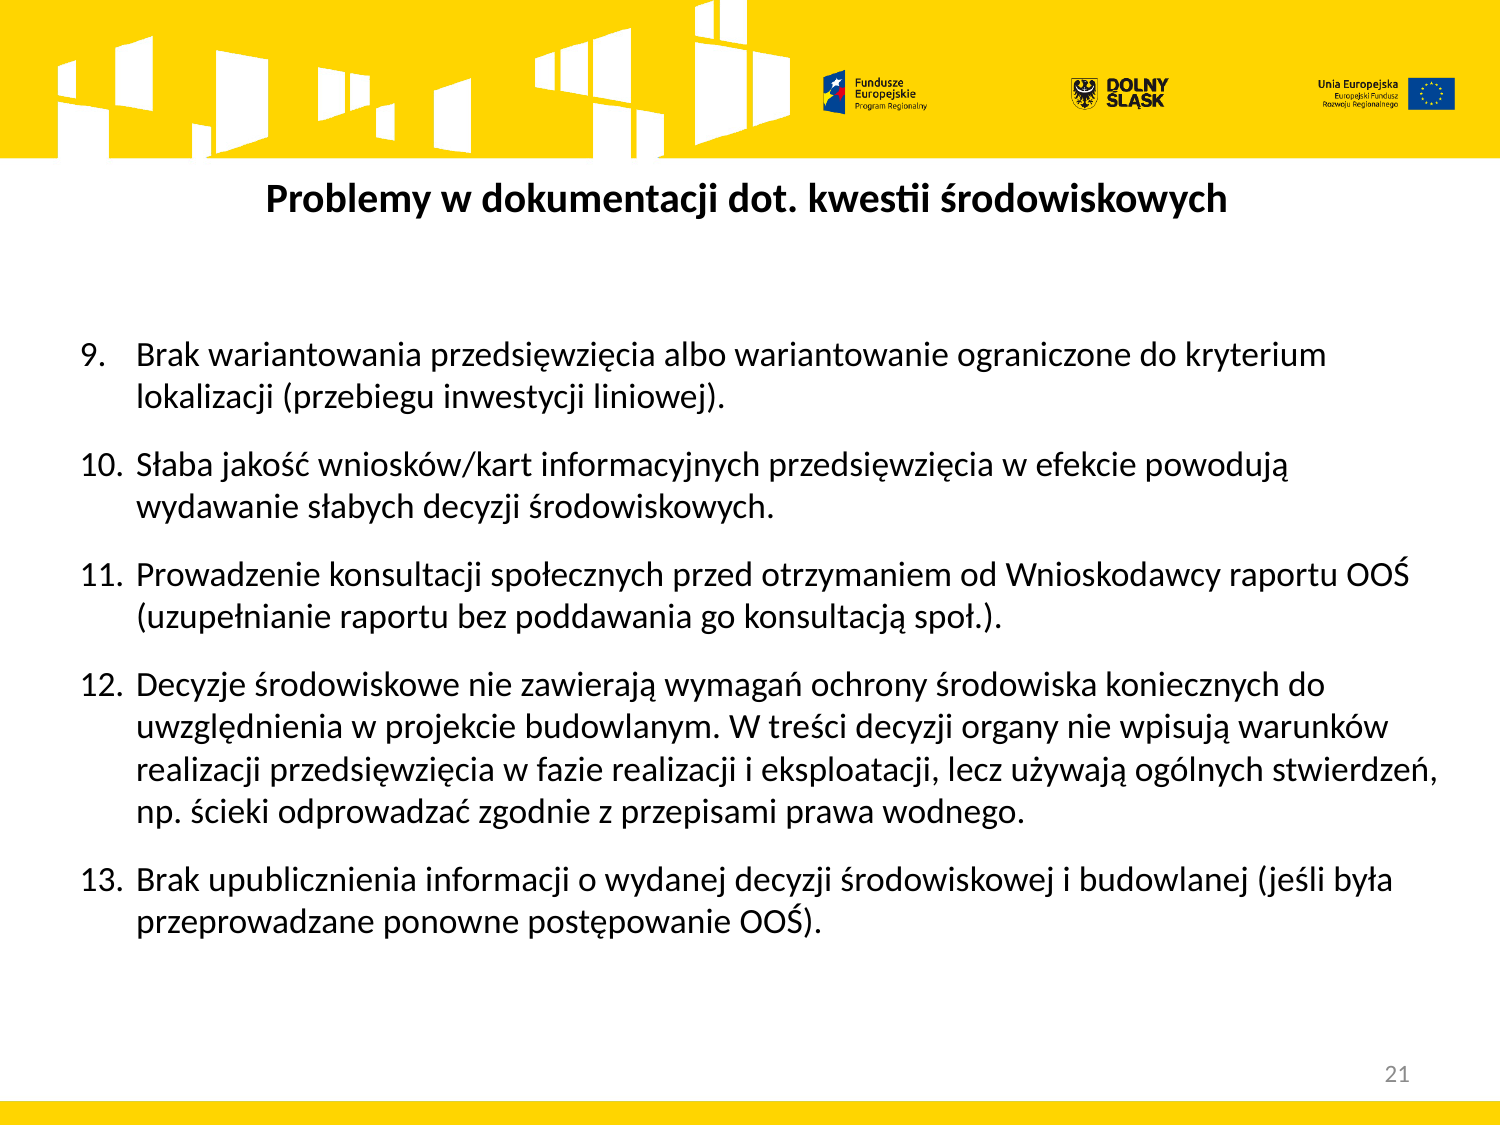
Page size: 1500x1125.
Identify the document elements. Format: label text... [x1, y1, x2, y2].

text_box Problemy w dokumentacji dot. kwestii środowiskowych [0, 125, 1495, 268]
text_box Brak wariantowania przedsięwzięcia albo wariantowanie ograniczone do kryterium lokalizacji (przebiegu inwestycji liniowej). Słaba jakość wniosków/kart informacyjnych przedsięwzięcia w efekcie powodują wydawanie słabych decyzji środowiskowych. Prowadzenie konsultacji społecznych przed otrzymaniem od Wnioskodawcy raportu OOŚ (uzupełnianie raportu bez poddawania go konsultacją społ.). Decyzje środowiskowe nie zawierają wymagań ochrony środowiska koniecznych do uwzględnienia w projekcie budowlanym. W treści decyzji organy nie wpisują warunków realizacji przedsięwzięcia w fazie realizacji i eksploatacji, lecz używają ogólnych stwierdzeń, np. ścieki odprowadzać zgodnie z przepisami prawa wodnego. Brak upublicznienia informacji o wydanej decyzji środowiskowej i budowlanej (jeśli była przeprowadzane ponowne postępowanie OOŚ). [64, 323, 1459, 1125]
picture [0, 0, 1500, 1125]
